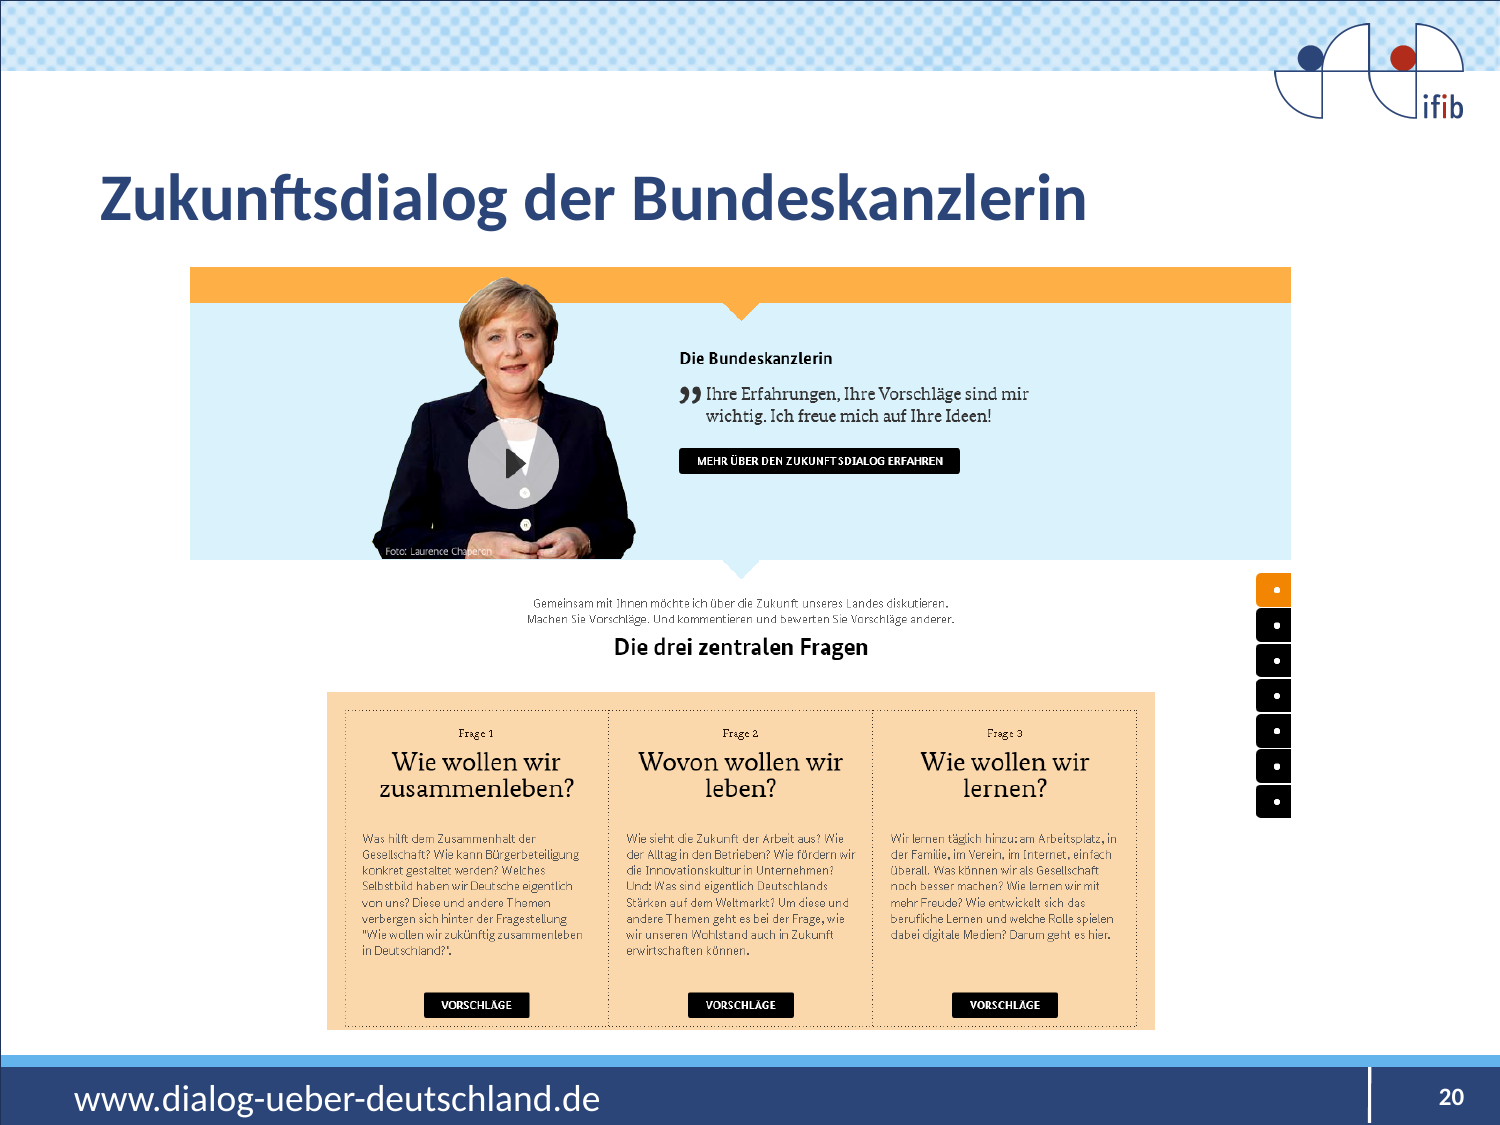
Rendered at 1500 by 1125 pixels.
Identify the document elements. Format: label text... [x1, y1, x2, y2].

title Zukunftsdialog der Bundeskanzlerin [100, 153, 1368, 314]
slide_number 20 [1376, 1080, 1465, 1111]
text_box www.dialog-ueber-deutschland.de [59, 1066, 617, 1125]
picture [1, 1, 1500, 119]
picture [190, 267, 1291, 1031]
